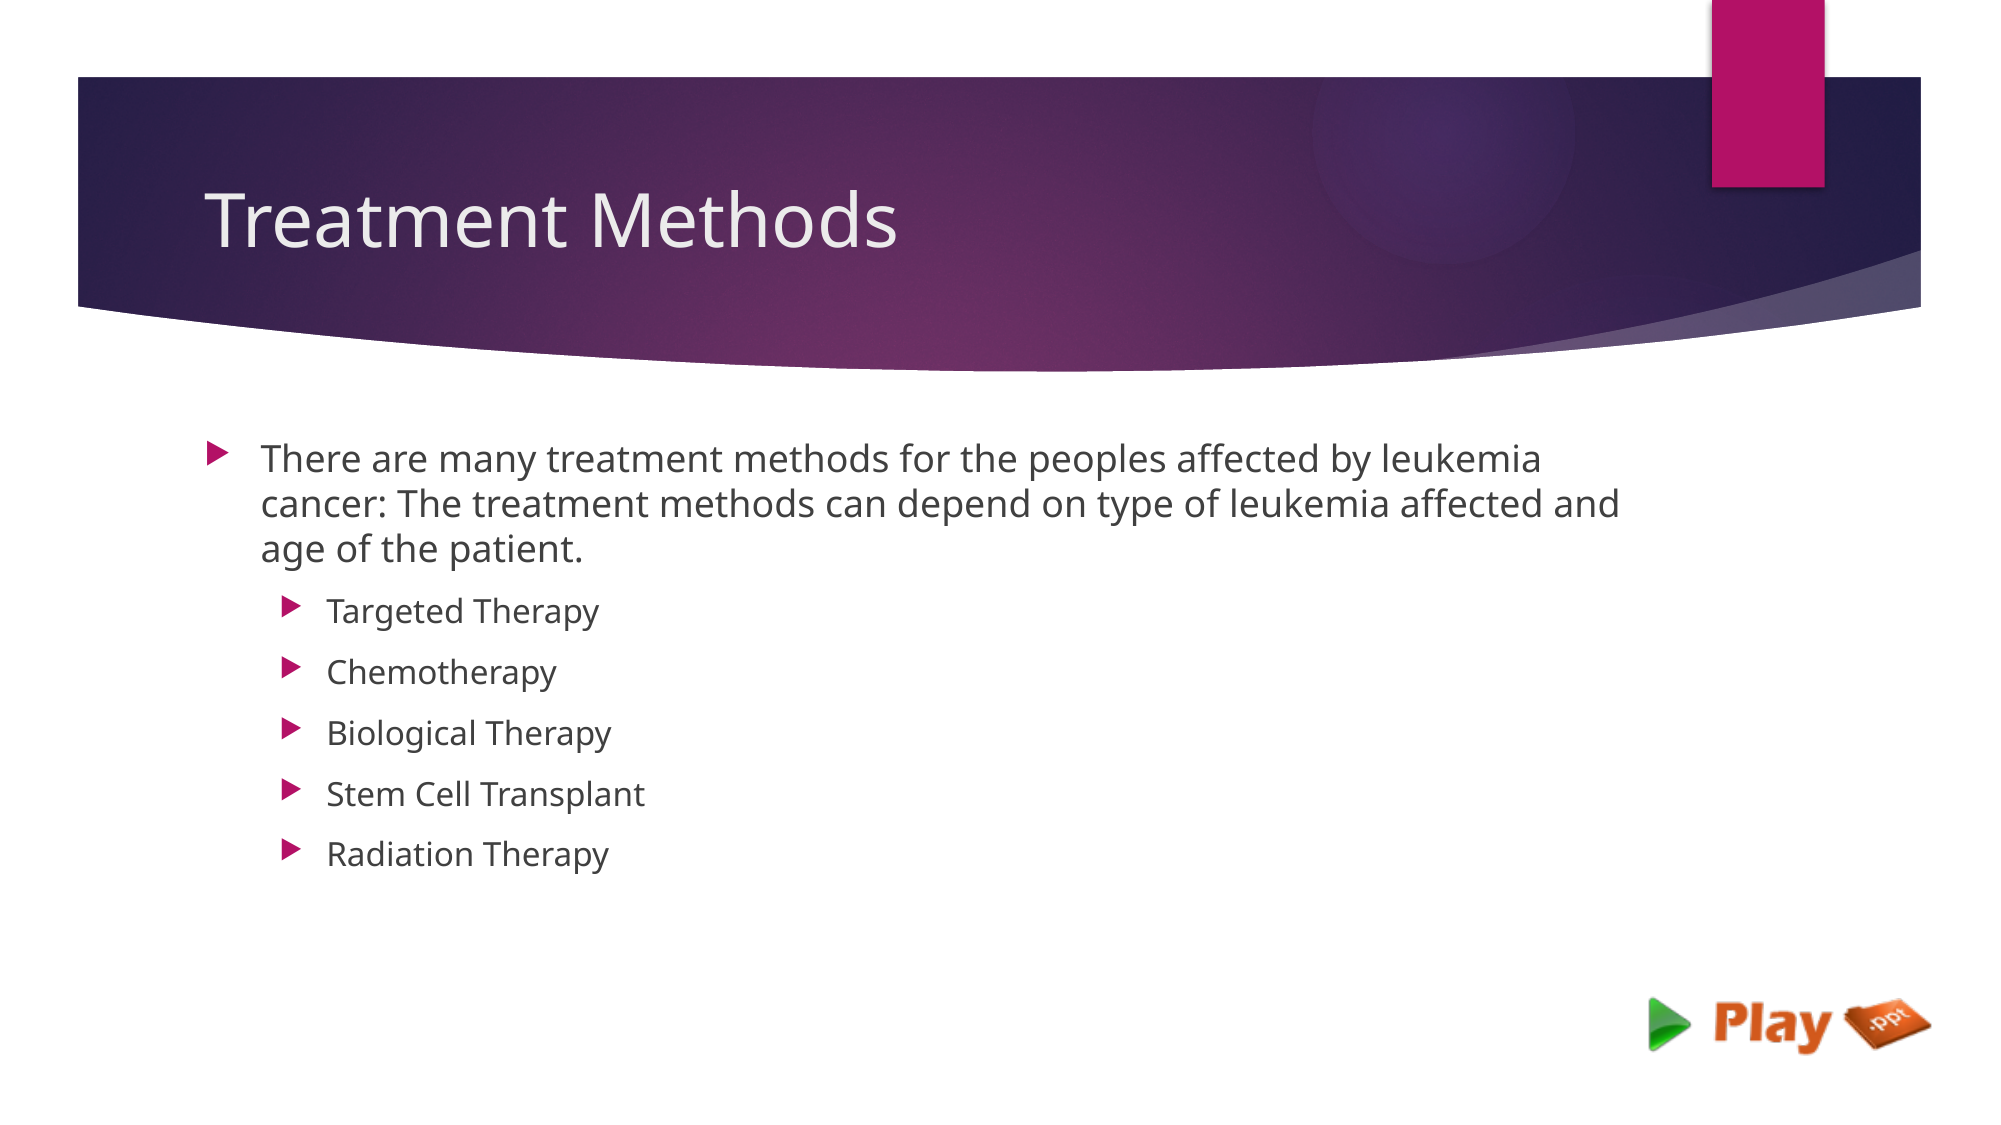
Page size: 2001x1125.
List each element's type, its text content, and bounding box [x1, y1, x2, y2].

title Treatment Methods [189, 159, 1627, 276]
list There are many treatment methods for the peoples affected by leukemia cancer: The treatment methods can depend on type of leukemia affected and age of the patient. Targeted Therapy Chemotherapy Biological Therapy Stem Cell Transplant Radiation Therapy [189, 427, 1638, 988]
picture [1626, 987, 1953, 1061]
